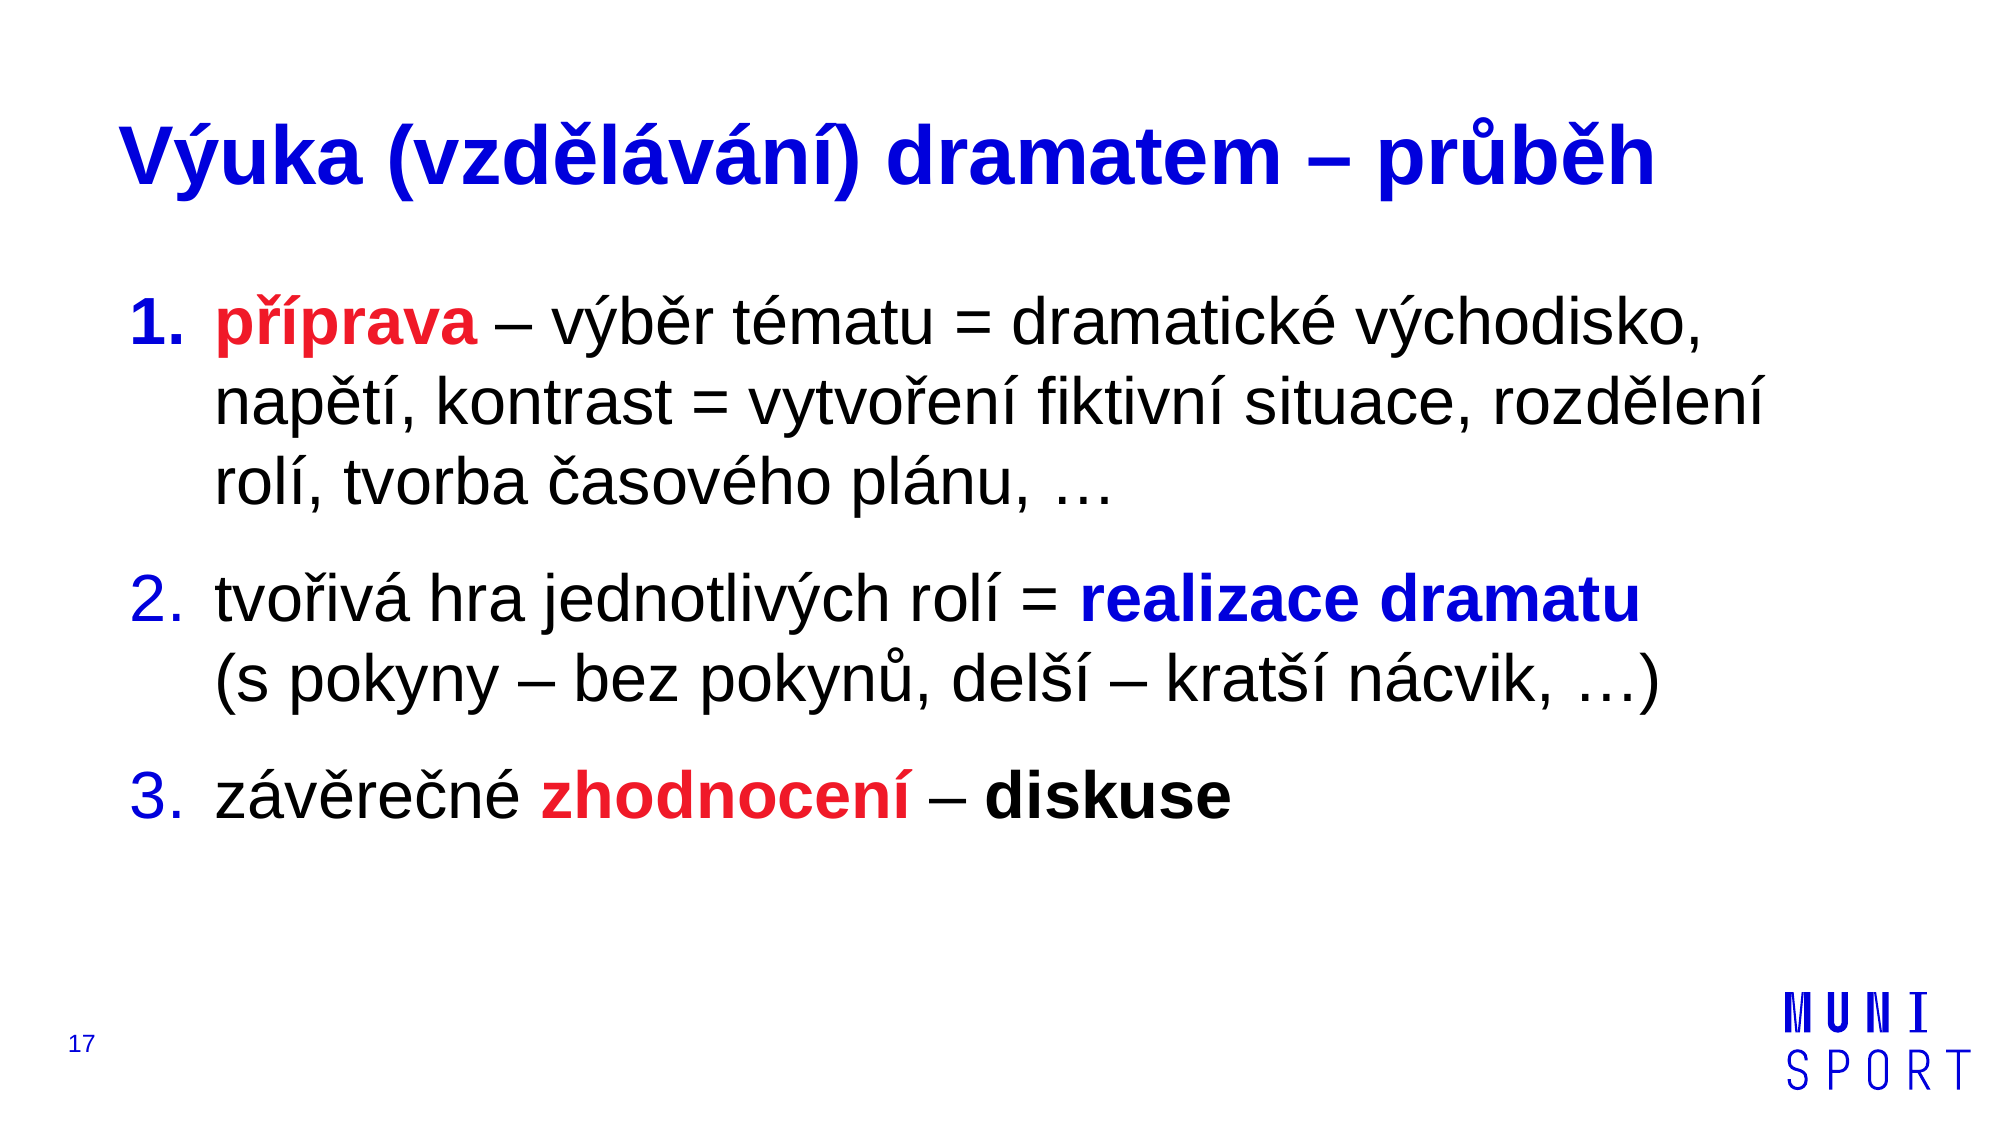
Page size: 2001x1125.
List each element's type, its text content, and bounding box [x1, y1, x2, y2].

list příprava – výběr tématu = dramatické východisko, napětí, kontrast = vytvoření fiktivní situace, rozdělení rolí, tvorba časového plánu, … tvořivá hra jednotlivých rolí = realizace dramatu (s pokyny – bez pokynů, delší – kratší nácvik, …) závěrečné zhodnocení – diskuse [118, 277, 1883, 957]
slide_number 17 [67, 1021, 110, 1063]
title Výuka (vzdělávání) dramatem – průběh [118, 118, 1883, 193]
